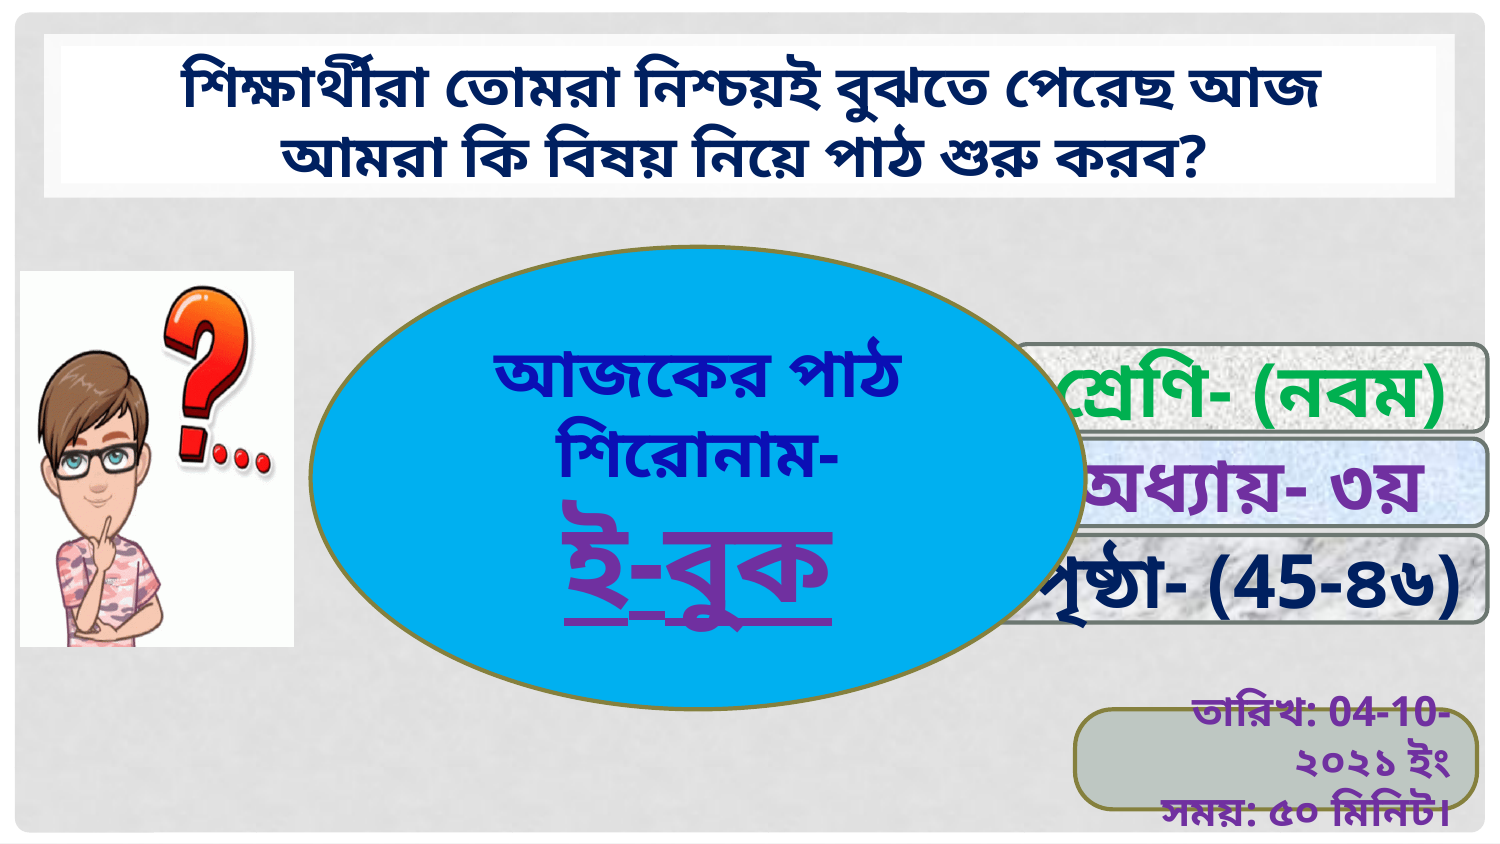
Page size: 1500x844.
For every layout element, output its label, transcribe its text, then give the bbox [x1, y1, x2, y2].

text_box তারিখ: 04-10-২০২১ ইং সময়: ৫০ মিনিট। [1072, 707, 1480, 812]
text_box পৃষ্ঠা- (45-৪৬) [1003, 532, 1490, 625]
text_box আজকের পাঠ শিরোনাম- ই-বুক [308, 244, 1088, 712]
text_box শ্রেণি- (নবম) [1019, 342, 1490, 434]
text_box অধ্যায়- ৩য় [1079, 436, 1490, 529]
text_box শিক্ষার্থীরা তোমরা নিশ্চয়ই বুঝতে পেরেছ আজ আমরা কি বিষয় নিয়ে পাঠ শুরু করব? [101, 42, 1402, 197]
picture [20, 271, 294, 648]
